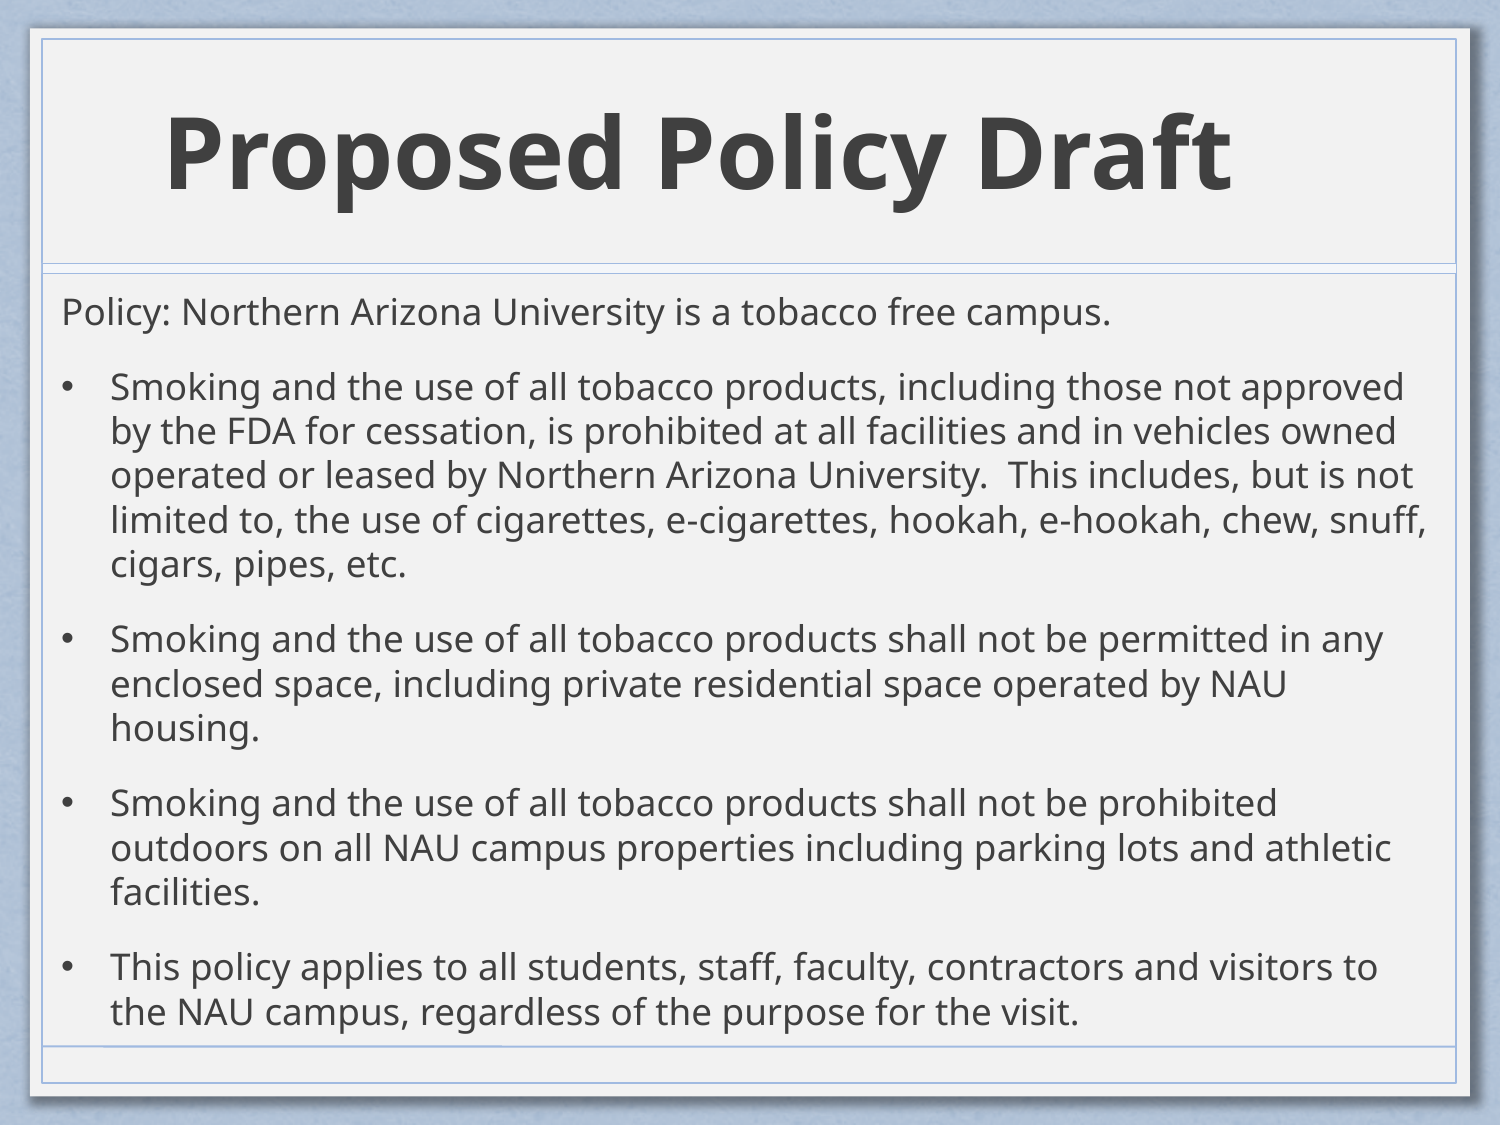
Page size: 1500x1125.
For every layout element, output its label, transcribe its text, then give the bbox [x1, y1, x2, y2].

title Proposed Policy Draft [147, 40, 1353, 260]
list Policy: Northern Arizona University is a tobacco free campus. Smoking and the use of all tobacco products, including those not approved by the FDA for cessation, is prohibited at all facilities and in vehicles owned operated or leased by Northern Arizona University. This includes, but is not limited to, the use of cigarettes, e-cigarettes, hookah, e-hookah, chew, snuff, cigars, pipes, etc. Smoking and the use of all tobacco products shall not be permitted in any enclosed space, including private residential space operated by NAU housing. Smoking and the use of all tobacco products shall not be prohibited outdoors on all NAU campus properties including parking lots and athletic facilities. This policy applies to all students, staff, faculty, contractors and visitors to the NAU campus, regardless of the purpose for the visit. [46, 280, 1453, 1048]
